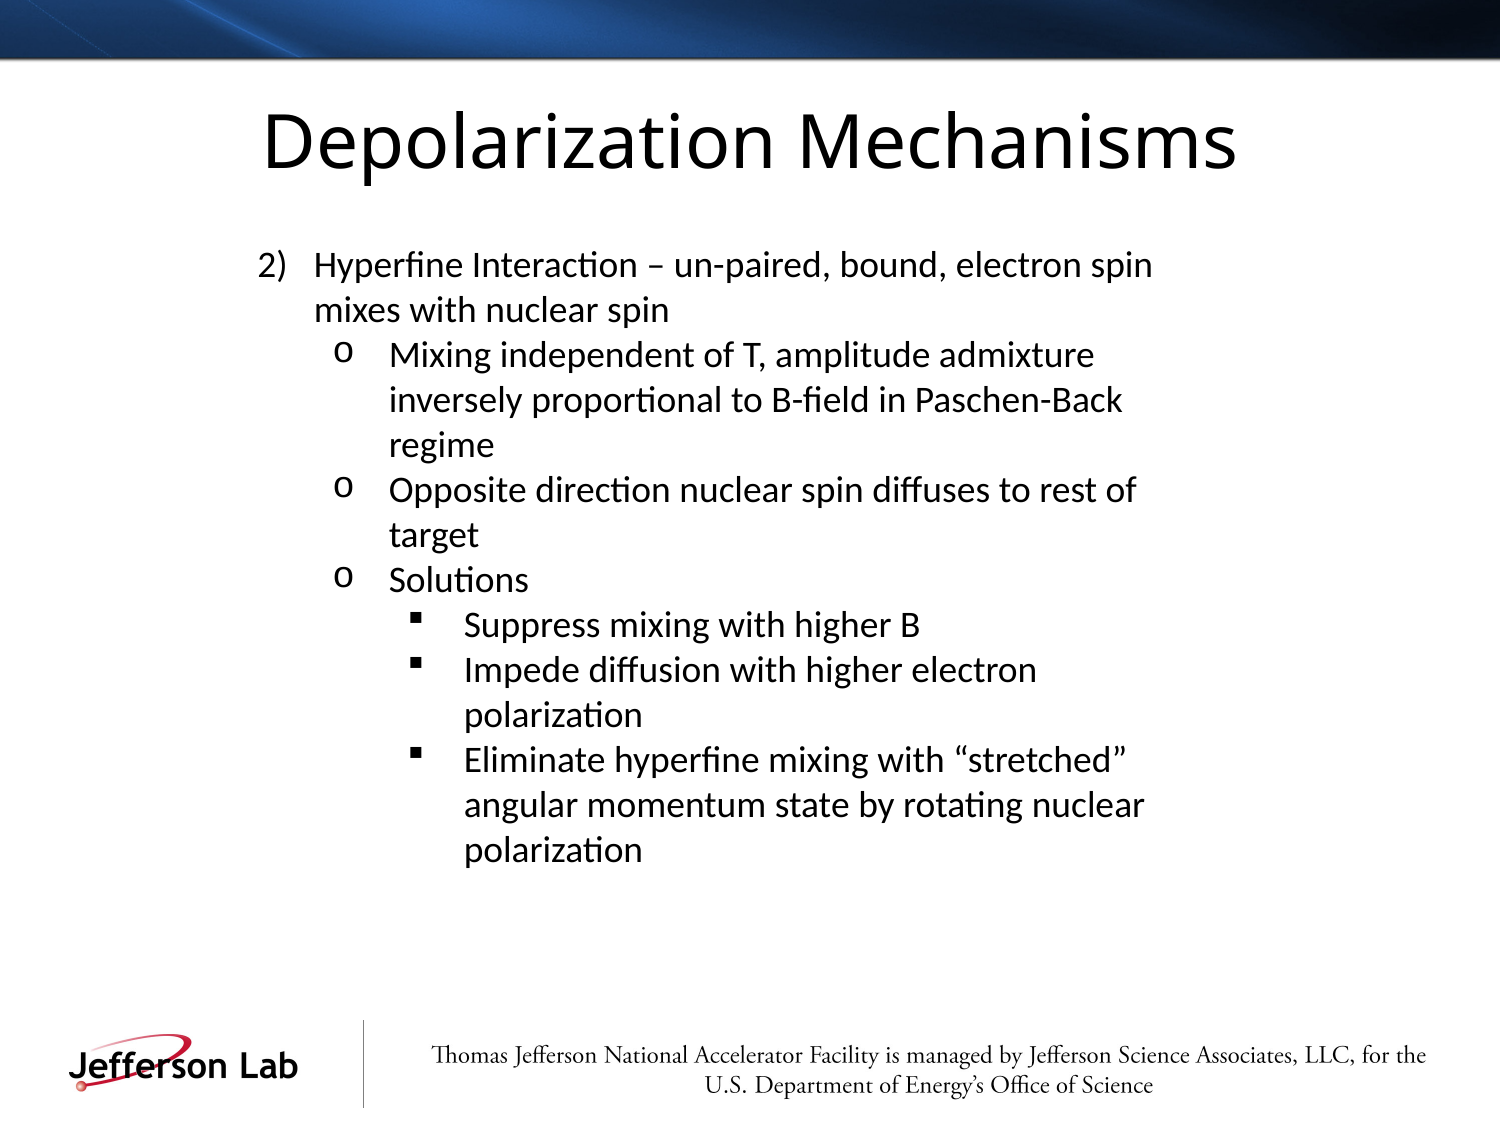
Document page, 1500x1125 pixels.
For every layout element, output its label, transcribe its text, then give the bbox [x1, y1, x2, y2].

title Depolarization Mechanisms [75, 45, 1425, 233]
picture [0, 0, 1500, 1125]
text_box Hyperfine Interaction – un-paired, bound, electron spin mixes with nuclear spin Mixing independent of T, amplitude admixture inversely proportional to B-field in Paschen-Back regime Opposite direction nuclear spin diffuses to rest of target Solutions Suppress mixing with higher B Impede diffusion with higher electron polarization Eliminate hyperfine mixing with “stretched” angular momentum state by rotating nuclear polarization [242, 232, 1217, 923]
